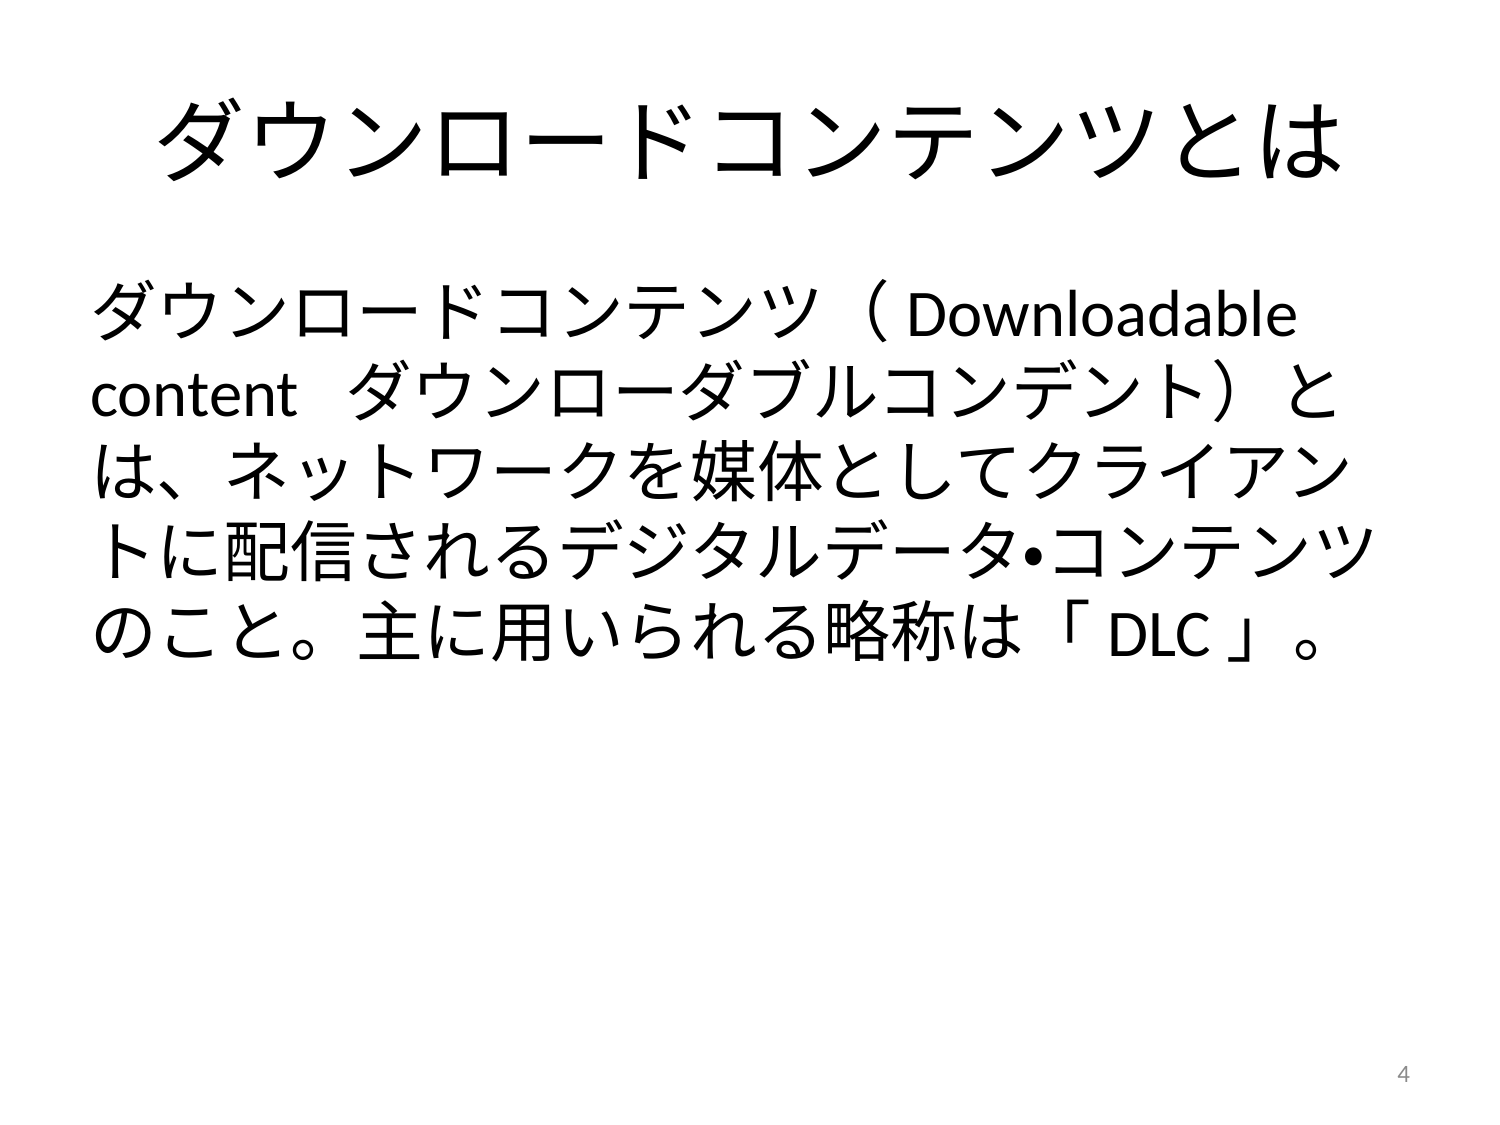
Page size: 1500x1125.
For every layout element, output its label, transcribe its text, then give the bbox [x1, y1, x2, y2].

title ダウンロードコンテンツとは [75, 45, 1425, 233]
slide_number 4 [1074, 1042, 1425, 1103]
list ダウンロードコンテンツ（Downloadable content ダウンローダブルコンデント）とは、ネットワークを媒体としてクライアントに配信されるデジタルデータ・コンテンツのこと。主に用いられる略称は「DLC」。 [75, 262, 1425, 1005]
